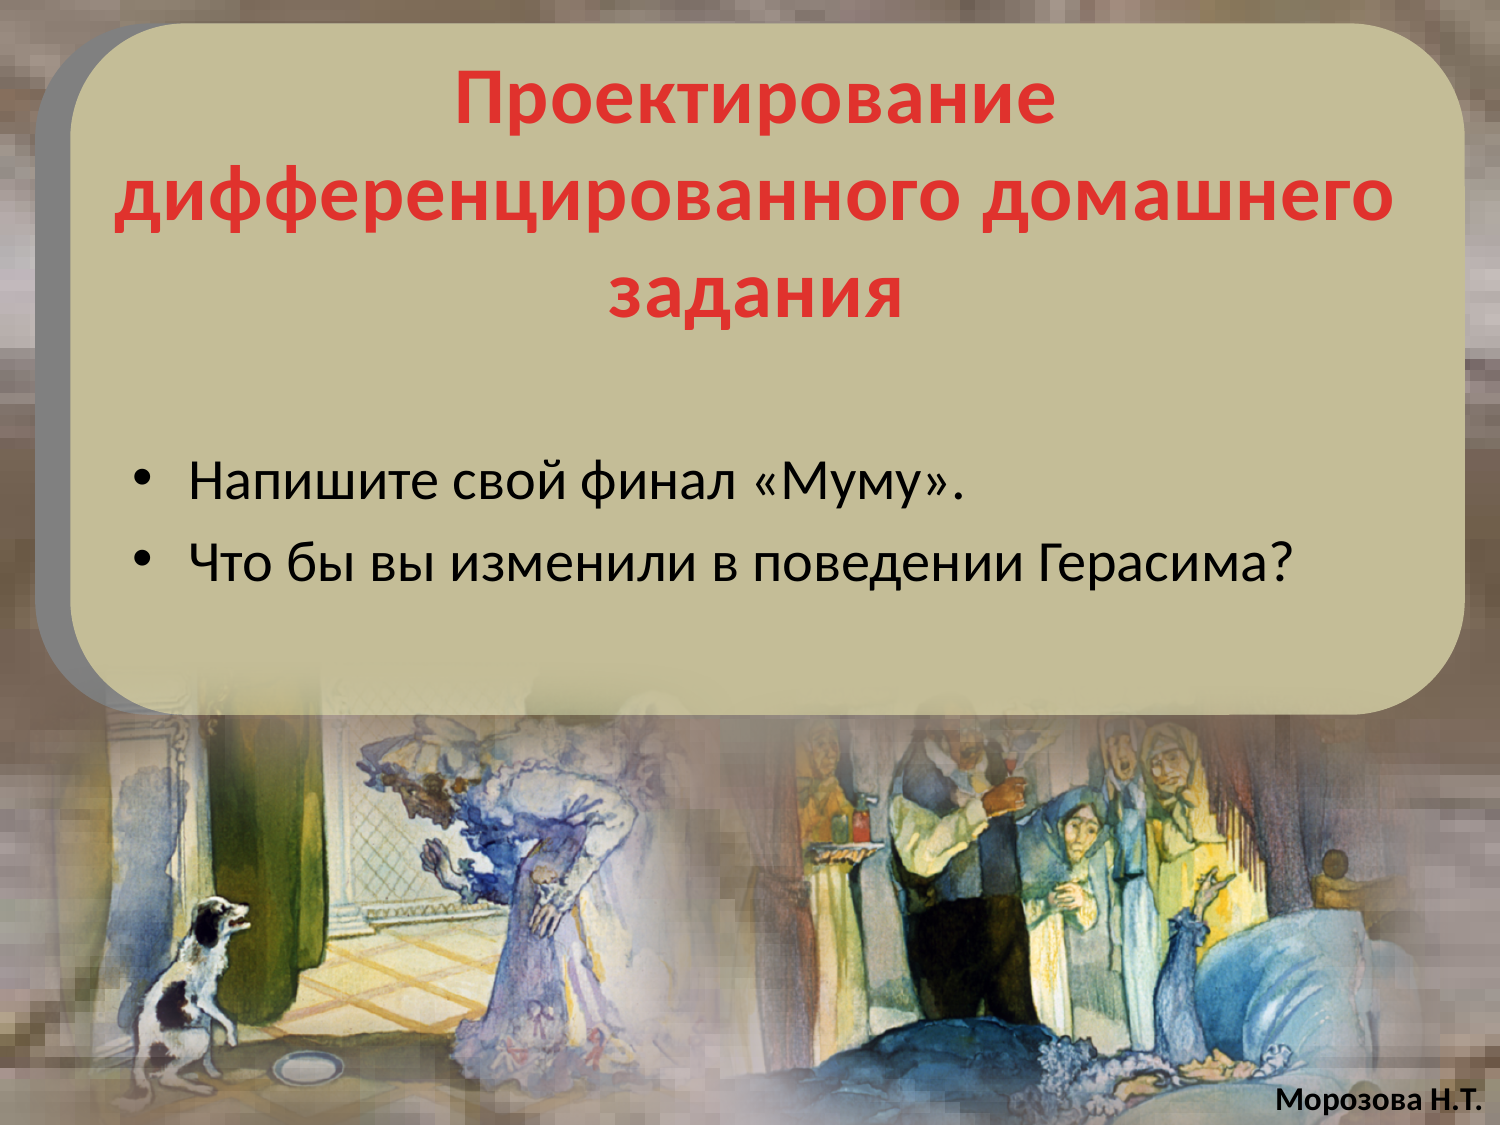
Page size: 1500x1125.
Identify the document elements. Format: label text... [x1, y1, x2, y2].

list Напишите свой финал «Муму». Что бы вы изменили в поведении Герасима? [117, 433, 1407, 668]
title Проектирование дифференцированного домашнего задания [82, 35, 1432, 342]
picture [0, 0, 1500, 1125]
